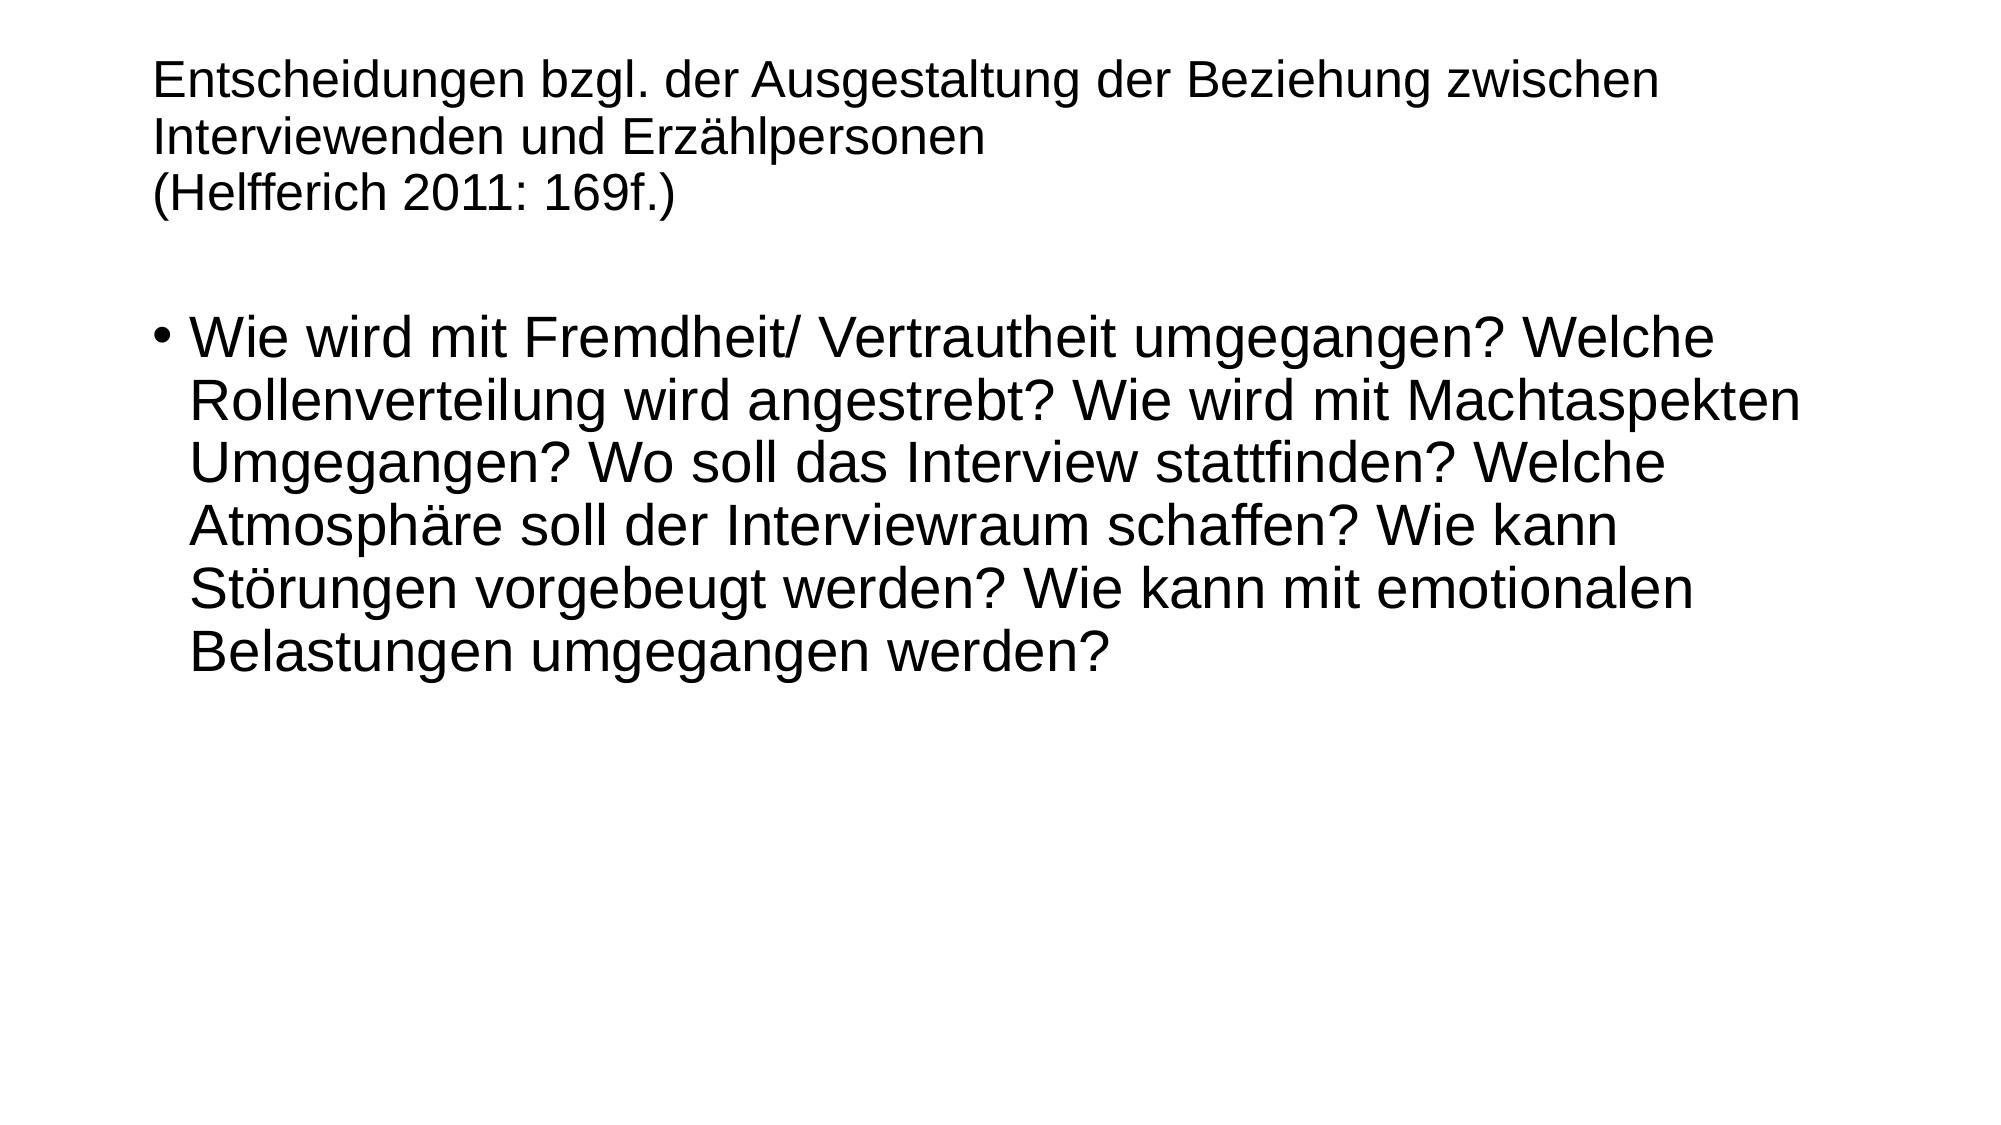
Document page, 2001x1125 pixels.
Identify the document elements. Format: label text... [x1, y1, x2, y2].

title Entscheidungen bzgl. der Ausgestaltung der Beziehung zwischen Interviewenden und Erzählpersonen (Helfferich 2011: 169f.) [137, 59, 1863, 278]
list Wie wird mit Fremdheit/ Vertrautheit umgegangen? Welche Rollenverteilung wird angestrebt? Wie wird mit Machtaspekten Umgegangen? Wo soll das Interview stattfinden? Welche Atmosphäre soll der Interviewraum schaffen? Wie kann Störungen vorgebeugt werden? Wie kann mit emotionalen Belastungen umgegangen werden? [137, 299, 1863, 1014]
